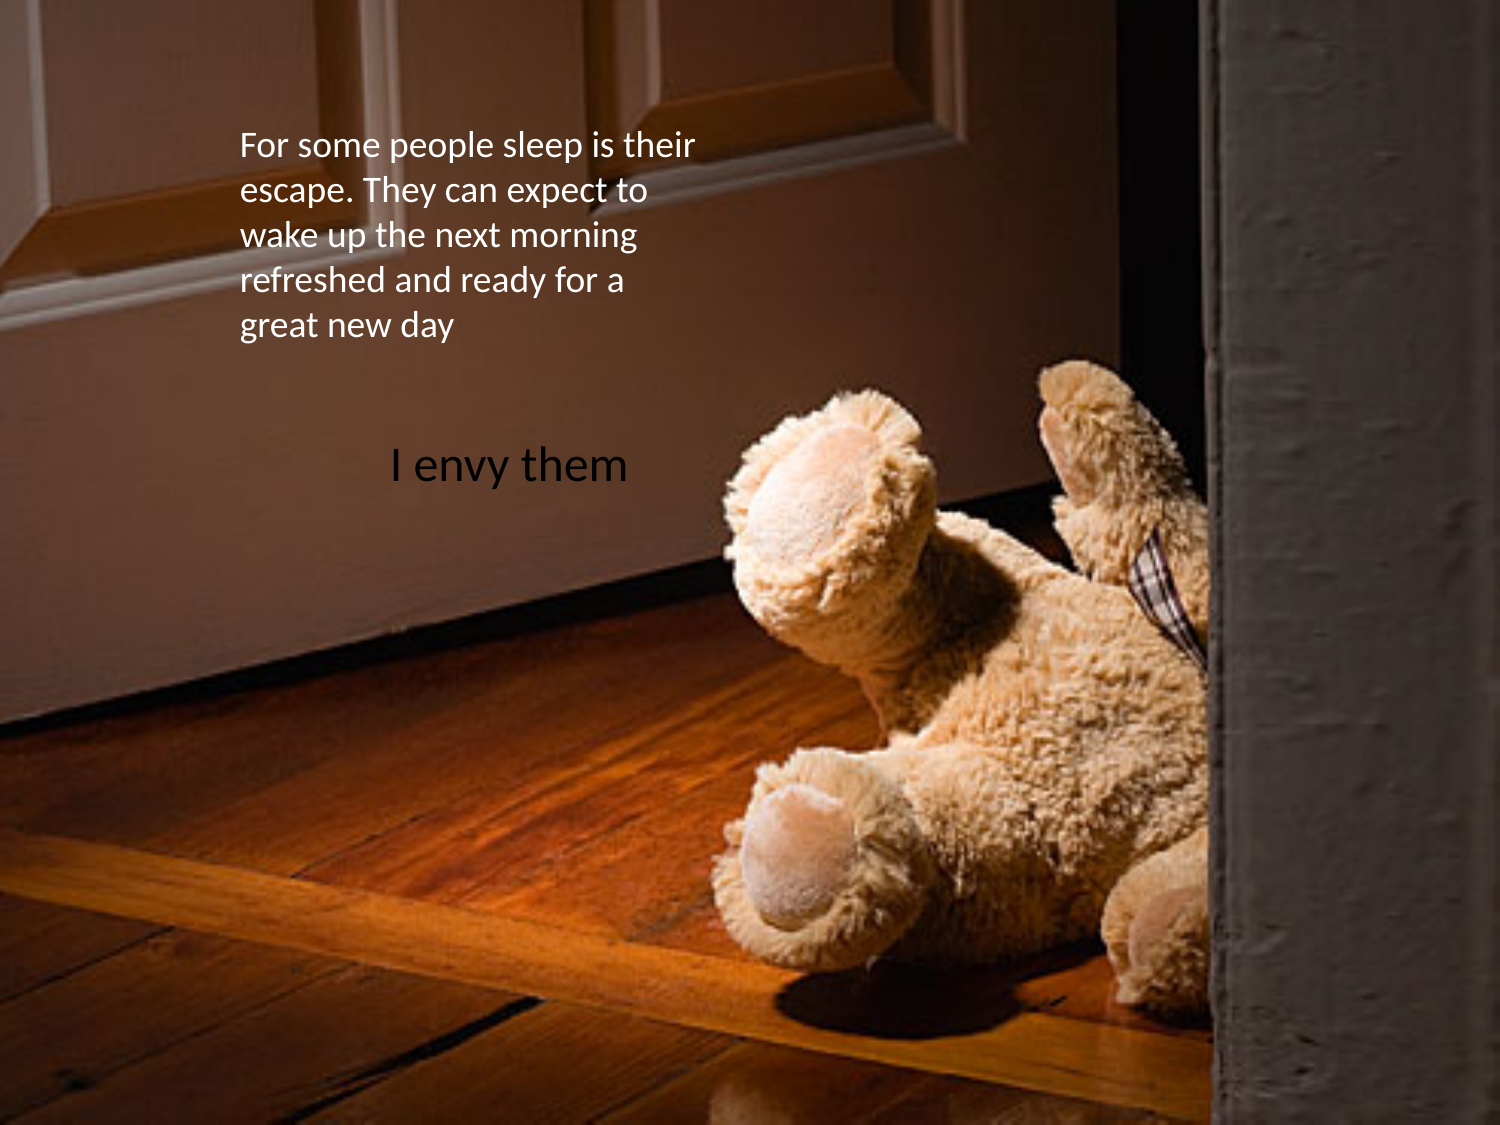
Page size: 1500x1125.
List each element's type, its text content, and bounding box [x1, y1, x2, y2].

text_box For some people sleep is their escape. They can expect to wake up the next morning refreshed and ready for a great new day [225, 112, 725, 353]
picture [0, 0, 1500, 1125]
text_box I envy them [375, 424, 1013, 499]
